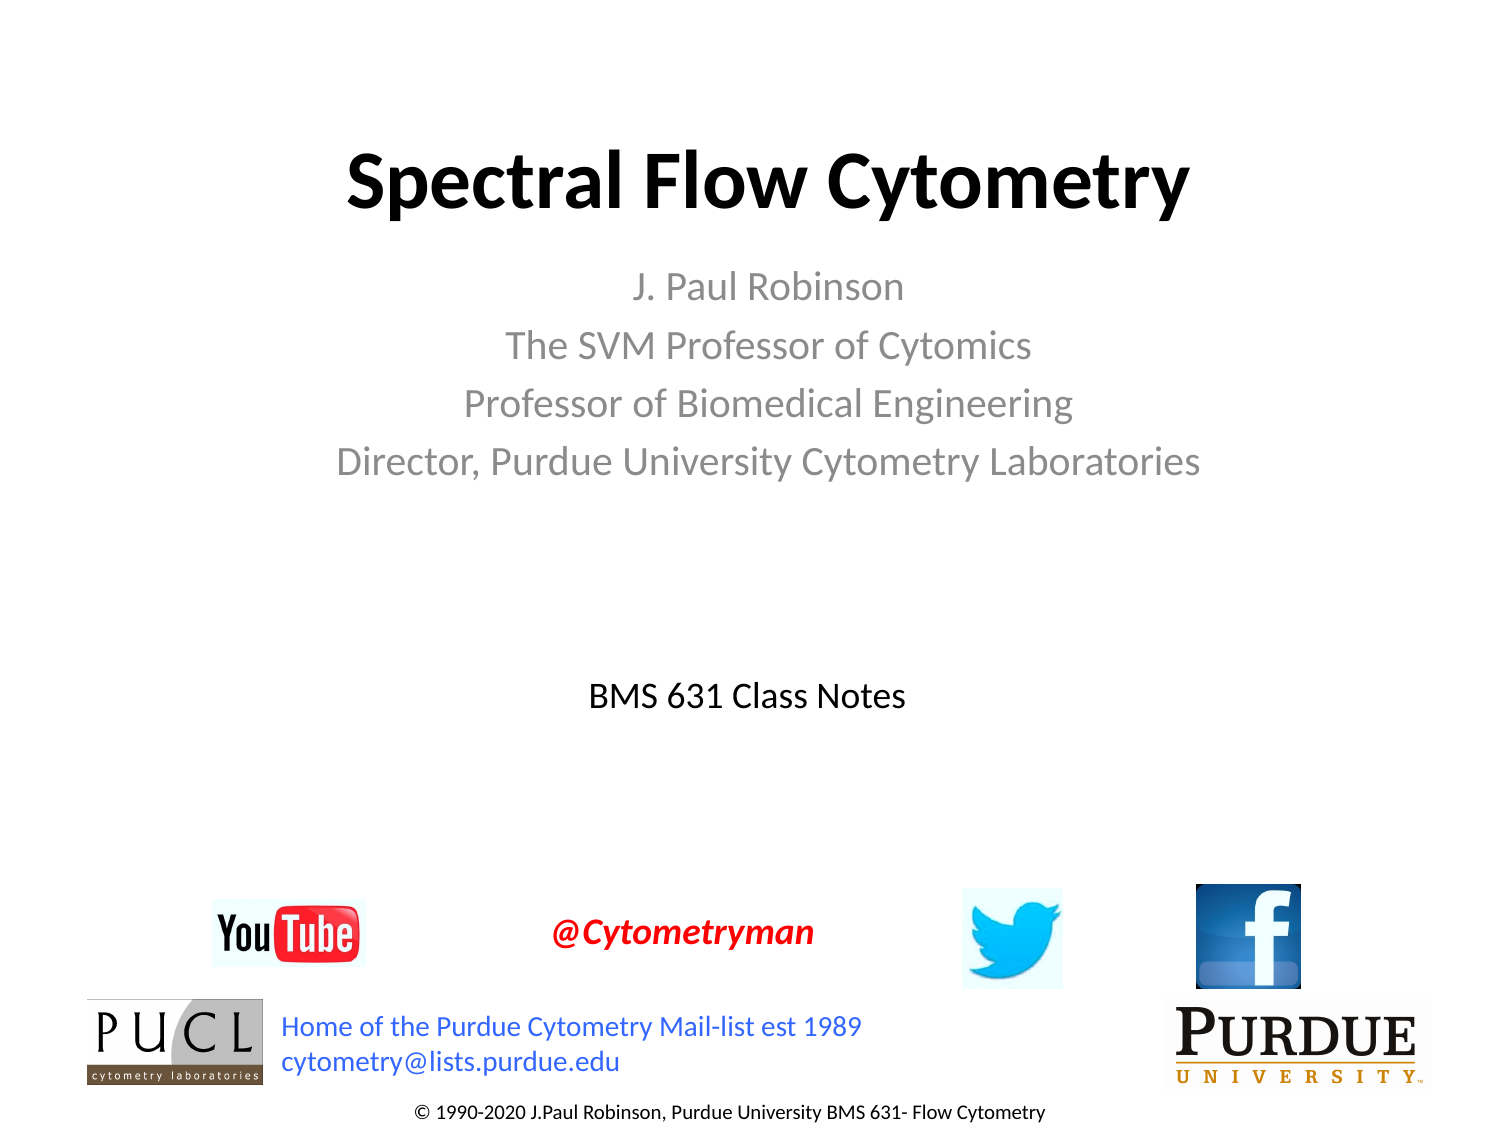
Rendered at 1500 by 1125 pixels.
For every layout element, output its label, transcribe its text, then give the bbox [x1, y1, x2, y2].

subtitle J. Paul Robinson The SVM Professor of Cytomics Professor of Biomedical Engineering Director, Purdue University Cytometry Laboratories [95, 251, 1442, 602]
picture [212, 899, 366, 968]
picture [962, 888, 1063, 989]
title Spectral Flow Cytometry [37, 50, 1500, 300]
picture [87, 999, 263, 1085]
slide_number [75, 1042, 425, 1103]
text_box Home of the Purdue Cytometry Mail-list est 1989 cytometry@lists.purdue.edu [266, 999, 878, 1085]
text_box @Cytometryman [534, 899, 830, 960]
picture [1162, 999, 1431, 1089]
text_box BMS 631 Class Notes [573, 663, 922, 724]
picture [1196, 884, 1301, 989]
